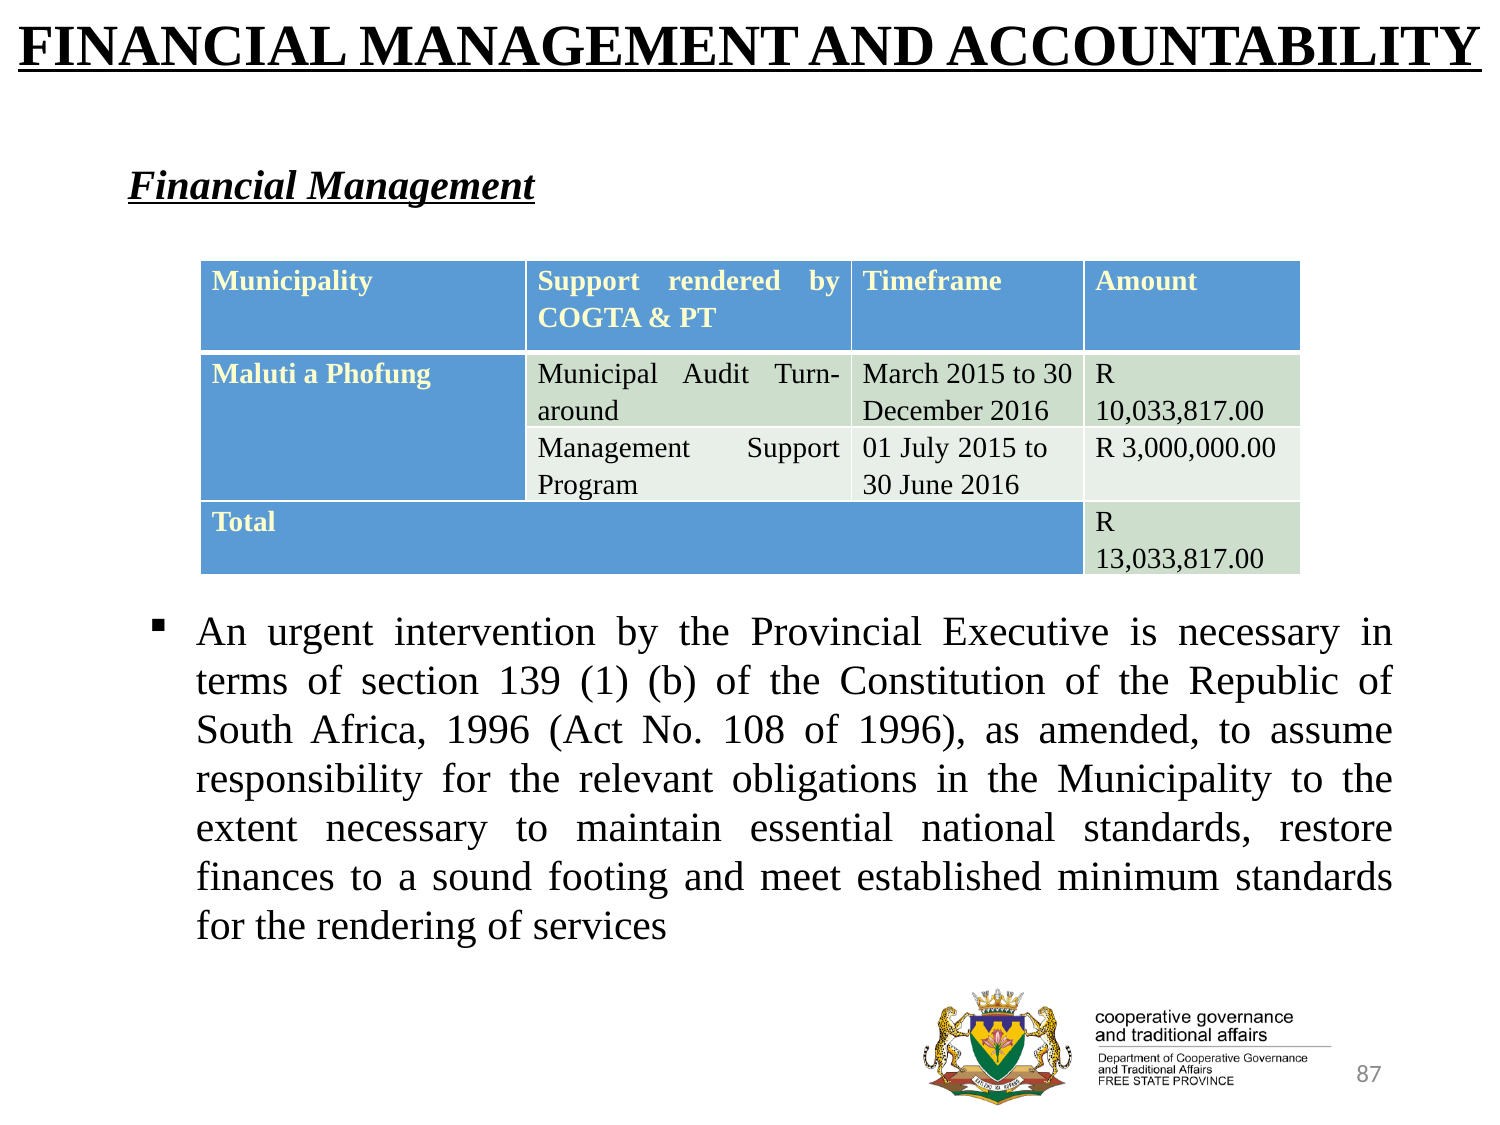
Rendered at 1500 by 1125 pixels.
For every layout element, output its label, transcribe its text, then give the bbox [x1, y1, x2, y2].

picture [905, 976, 1340, 1109]
text_box An urgent intervention by the Provincial Executive is necessary in terms of section 139 (1) (b) of the Constitution of the Republic of South Africa, 1996 (Act No. 108 of 1996), as amended, to assume responsibility for the relevant obligations in the Municipality to the extent necessary to maintain essential national standards, restore finances to a sound footing and meet established minimum standards for the rendering of services [134, 598, 1410, 901]
slide_number 87 [1340, 1042, 1397, 1103]
table_cell Management Support Program [527, 428, 851, 500]
table_cell Maluti a Phofung [201, 355, 525, 500]
table_cell March 2015 to 30 December 2016 [852, 355, 1083, 426]
table_cell 01 July 2015 to 30 June 2016 [852, 428, 1083, 500]
title FINANCIAL MANAGEMENT AND ACCOUNTABILITY [0, 0, 1500, 156]
table_cell R 13,033,817.00 [1085, 502, 1300, 574]
table_header Timeframe [852, 261, 1083, 350]
table_cell Municipal Audit Turn-around [527, 355, 851, 426]
table_header Amount [1085, 261, 1300, 350]
table_cell R 10,033,817.00 [1085, 355, 1300, 426]
table_cell R 3,000,000.00 [1085, 428, 1300, 500]
table_header Support rendered by COGTA & PT [527, 261, 851, 350]
table_cell Total [201, 502, 1083, 574]
subtitle Financial Management [112, 155, 1388, 926]
table_header Municipality [201, 261, 525, 350]
